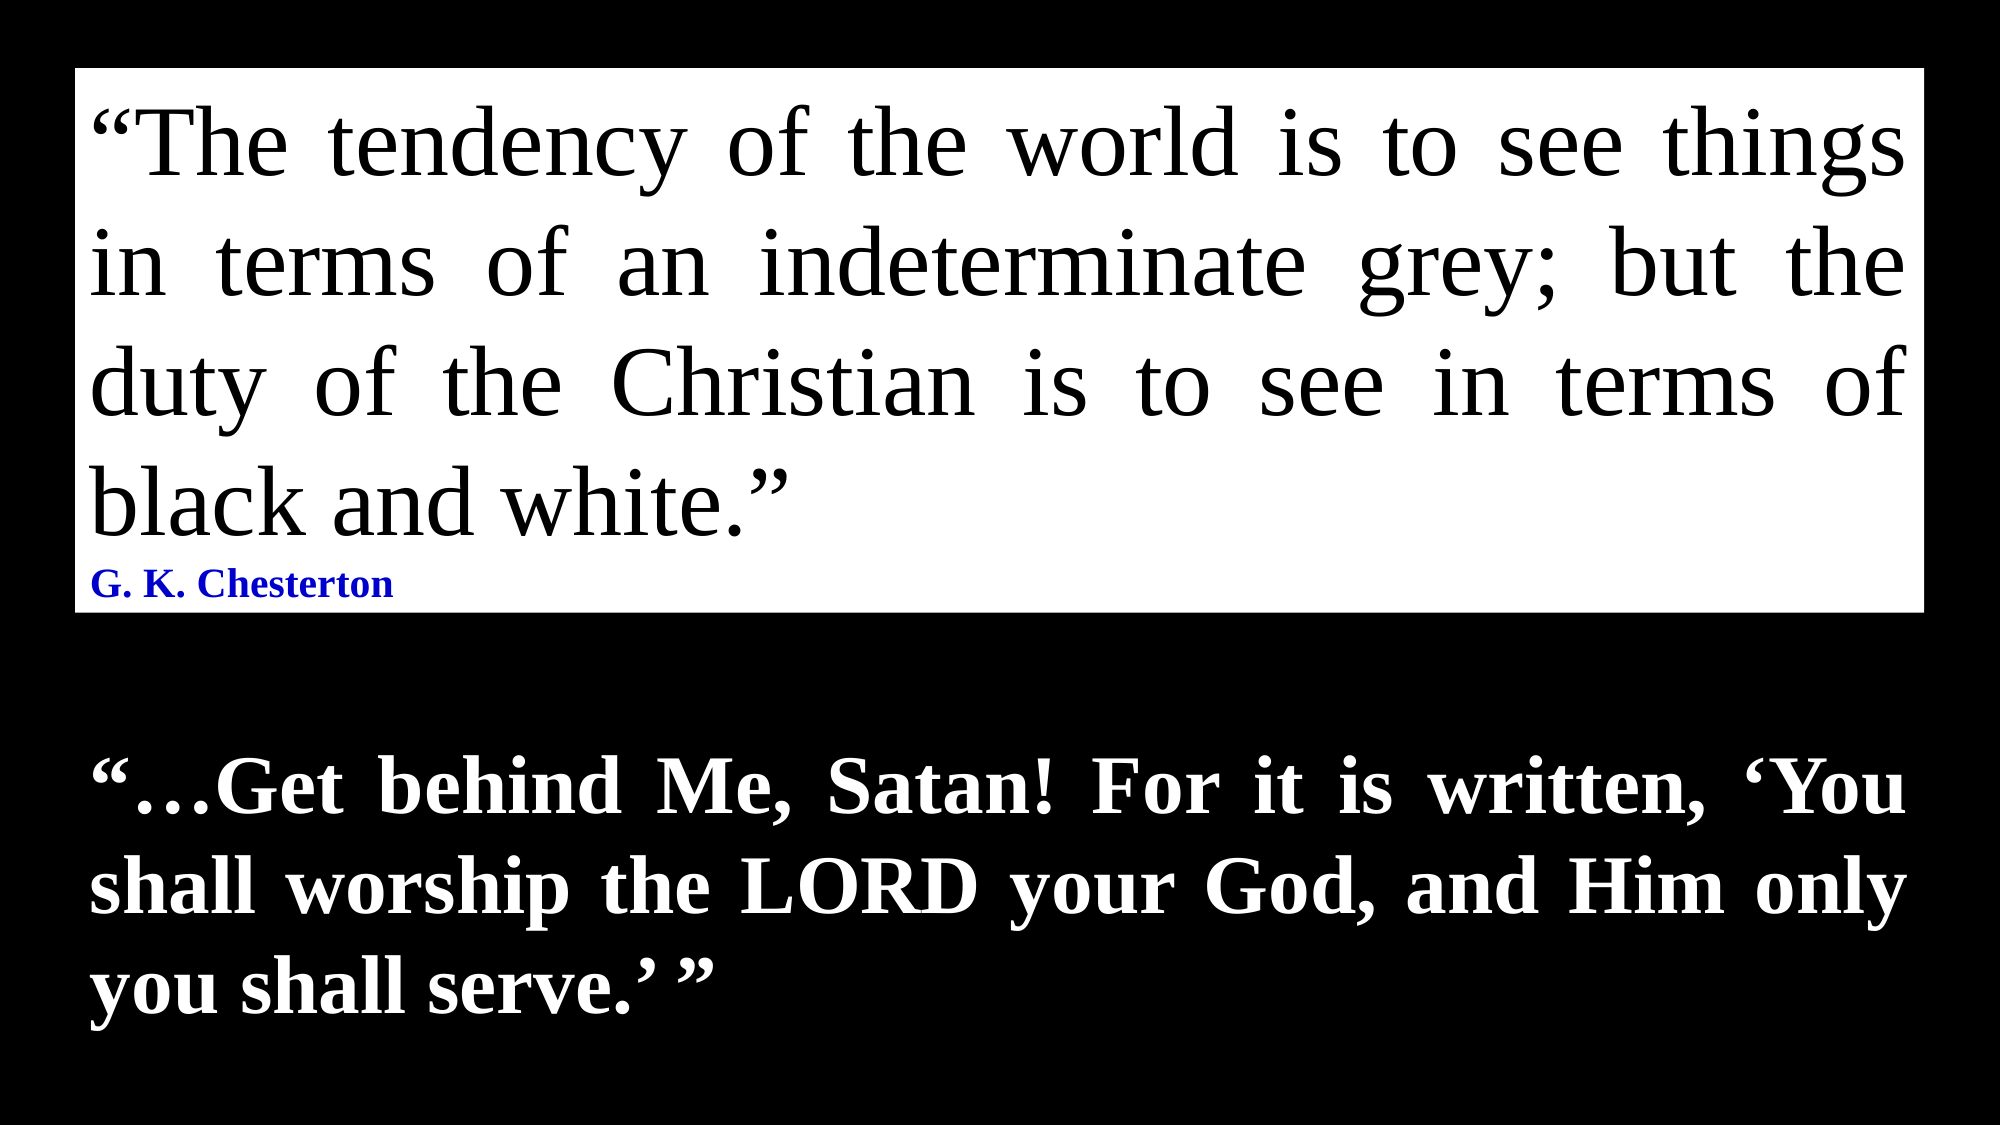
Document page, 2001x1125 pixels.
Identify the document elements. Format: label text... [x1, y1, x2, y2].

text_box “…Get behind Me, Satan! For it is written, ‘You shall worship the LORD your God, and Him only you shall serve.’ ” [75, 722, 1925, 1038]
text_box “The tendency of the world is to see things in terms of an indeterminate grey; but the duty of the Christian is to see in terms of black and white.” G. K. Chesterton [75, 68, 1925, 613]
